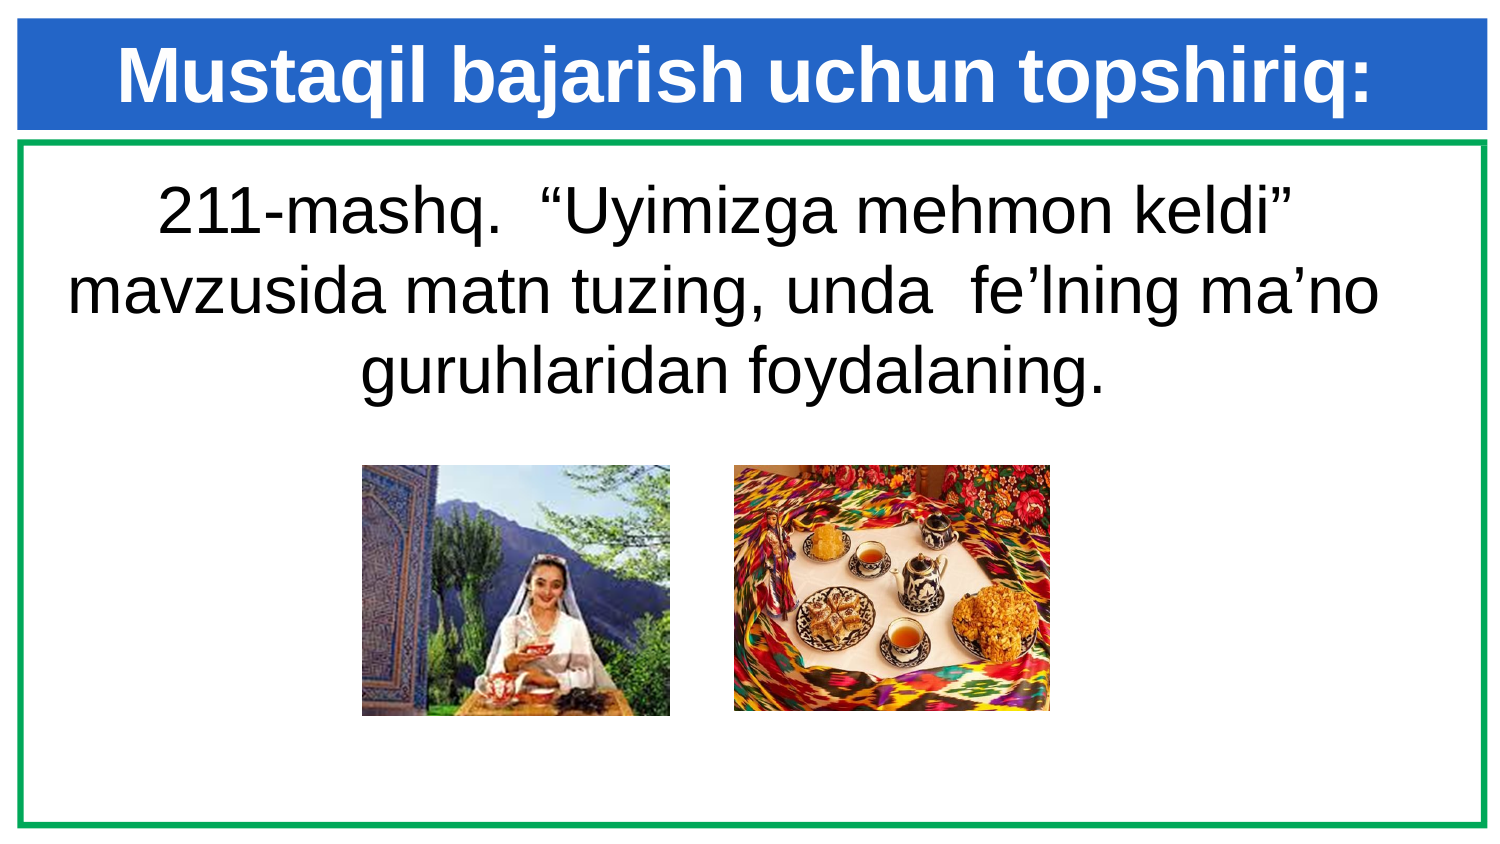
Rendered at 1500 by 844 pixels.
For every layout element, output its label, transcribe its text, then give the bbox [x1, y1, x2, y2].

title Mustaqil bajarish uchun topshiriq: [63, 27, 1428, 129]
picture [362, 465, 670, 716]
picture [733, 465, 1051, 711]
text_box 211-mashq. “Uyimizga mehmon keldi” mavzusida matn tuzing, unda fe’lning ma’no guruhlaridan foydalaning. [48, 159, 1420, 415]
